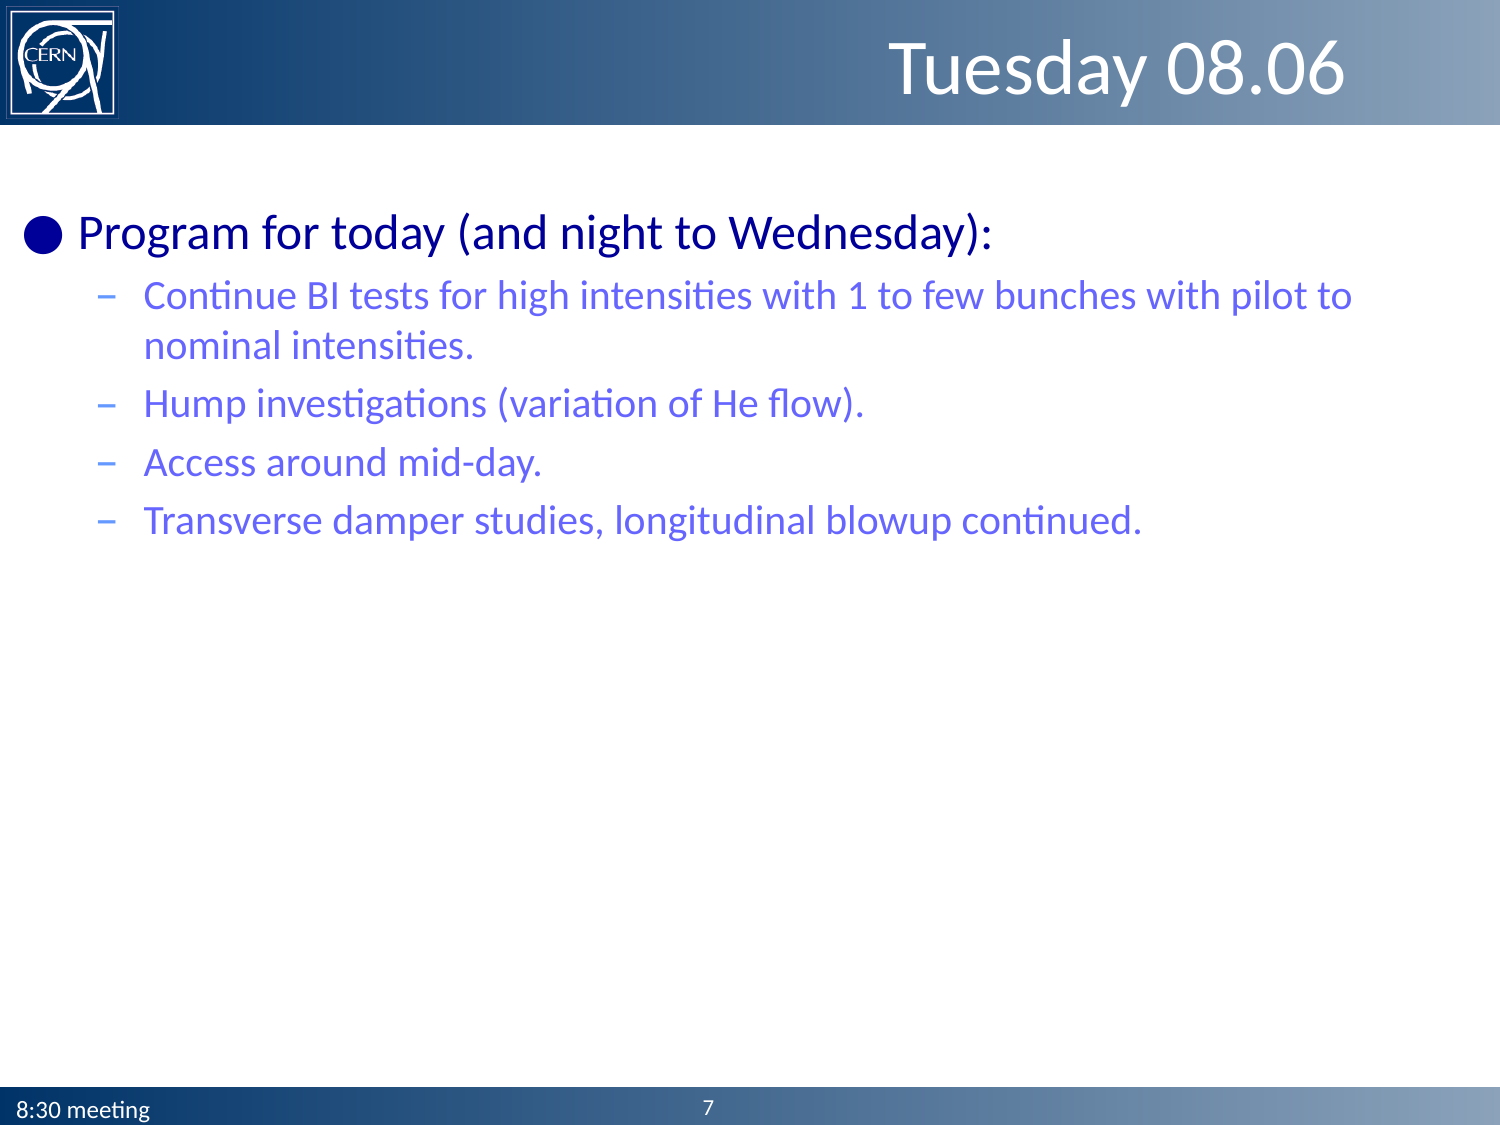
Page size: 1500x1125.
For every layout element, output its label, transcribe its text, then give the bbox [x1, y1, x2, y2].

footer 8:30 meeting [0, 1093, 597, 1125]
list Program for today (and night to Wednesday): Continue BI tests for high intensities with 1 to few bunches with pilot to nominal intensities. Hump investigations (variation of He flow). Access around mid-day. Transverse damper studies, longitudinal blowup continued. [6, 131, 1500, 1110]
picture [6, 6, 119, 119]
slide_number 7 [687, 1089, 876, 1125]
title Tuesday 08.06 [124, 0, 1363, 126]
